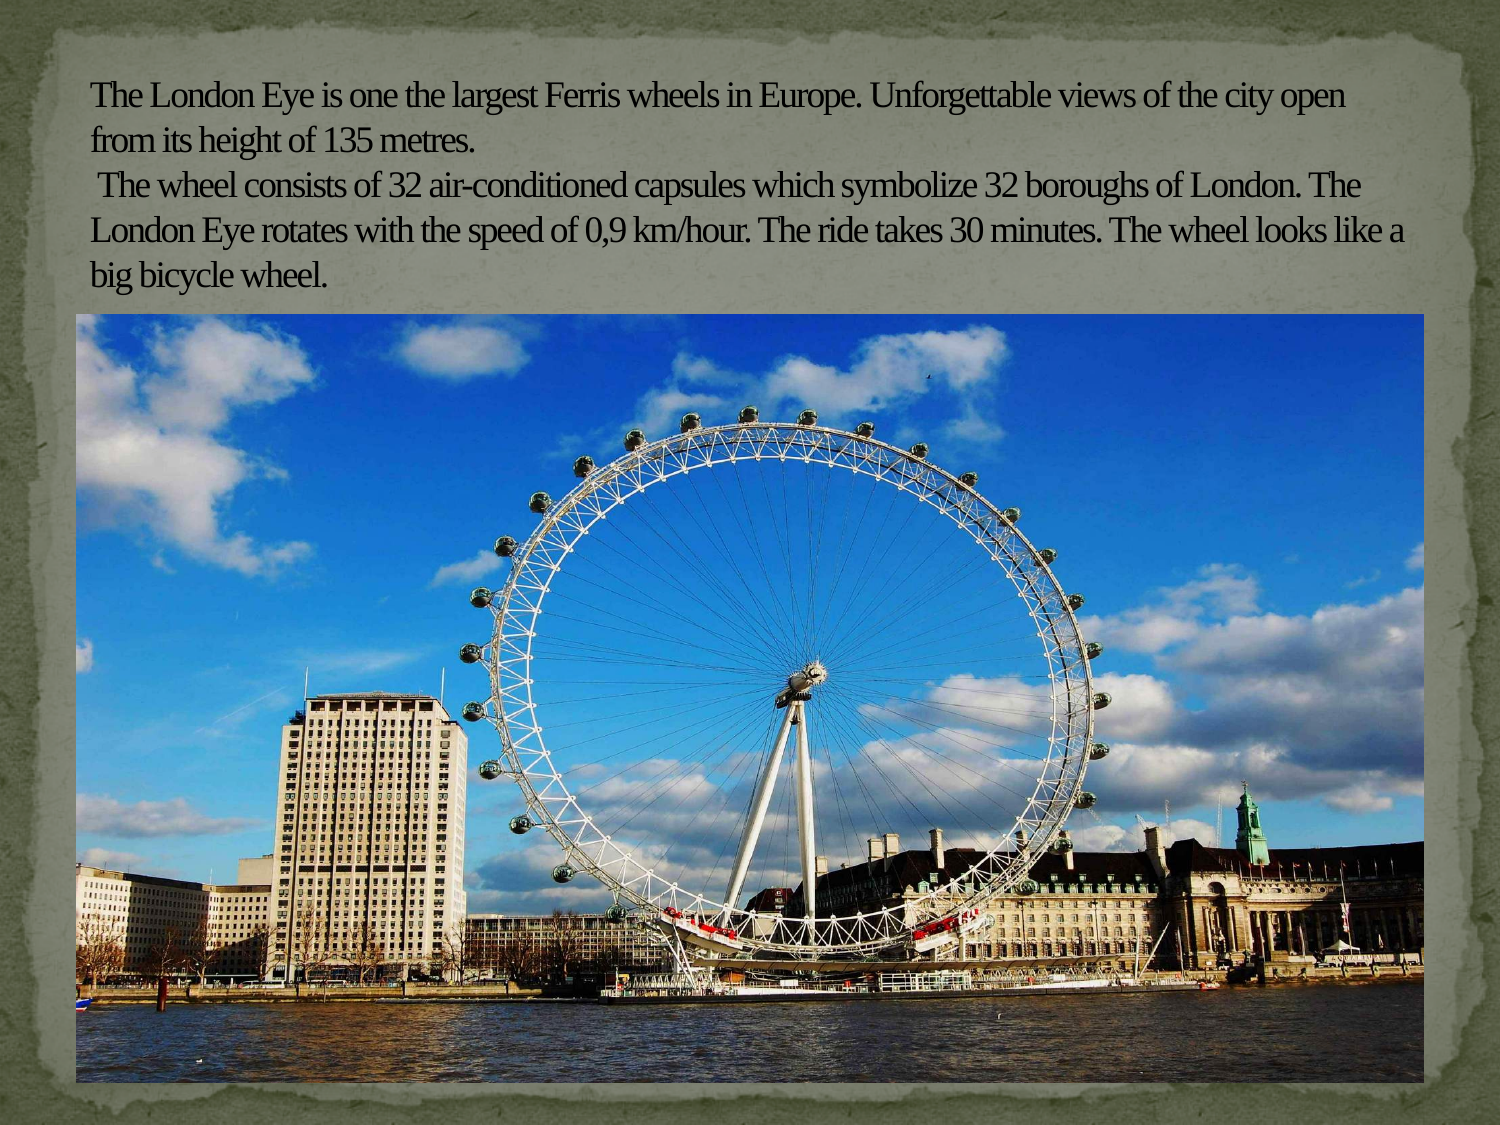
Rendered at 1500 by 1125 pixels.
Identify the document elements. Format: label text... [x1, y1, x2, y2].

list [79, 317, 1421, 1081]
title The London Eye is one the largest Ferris wheels in Europe. Unforgettable views of the city open from its height of 135 metres. The wheel consists of 32 air-conditioned capsules which symbolize 32 boroughs of London. The London Eye rotates with the speed of 0,9 km/hour. The ride takes 30 minutes. The wheel looks like a big bicycle wheel. [74, 24, 1425, 303]
